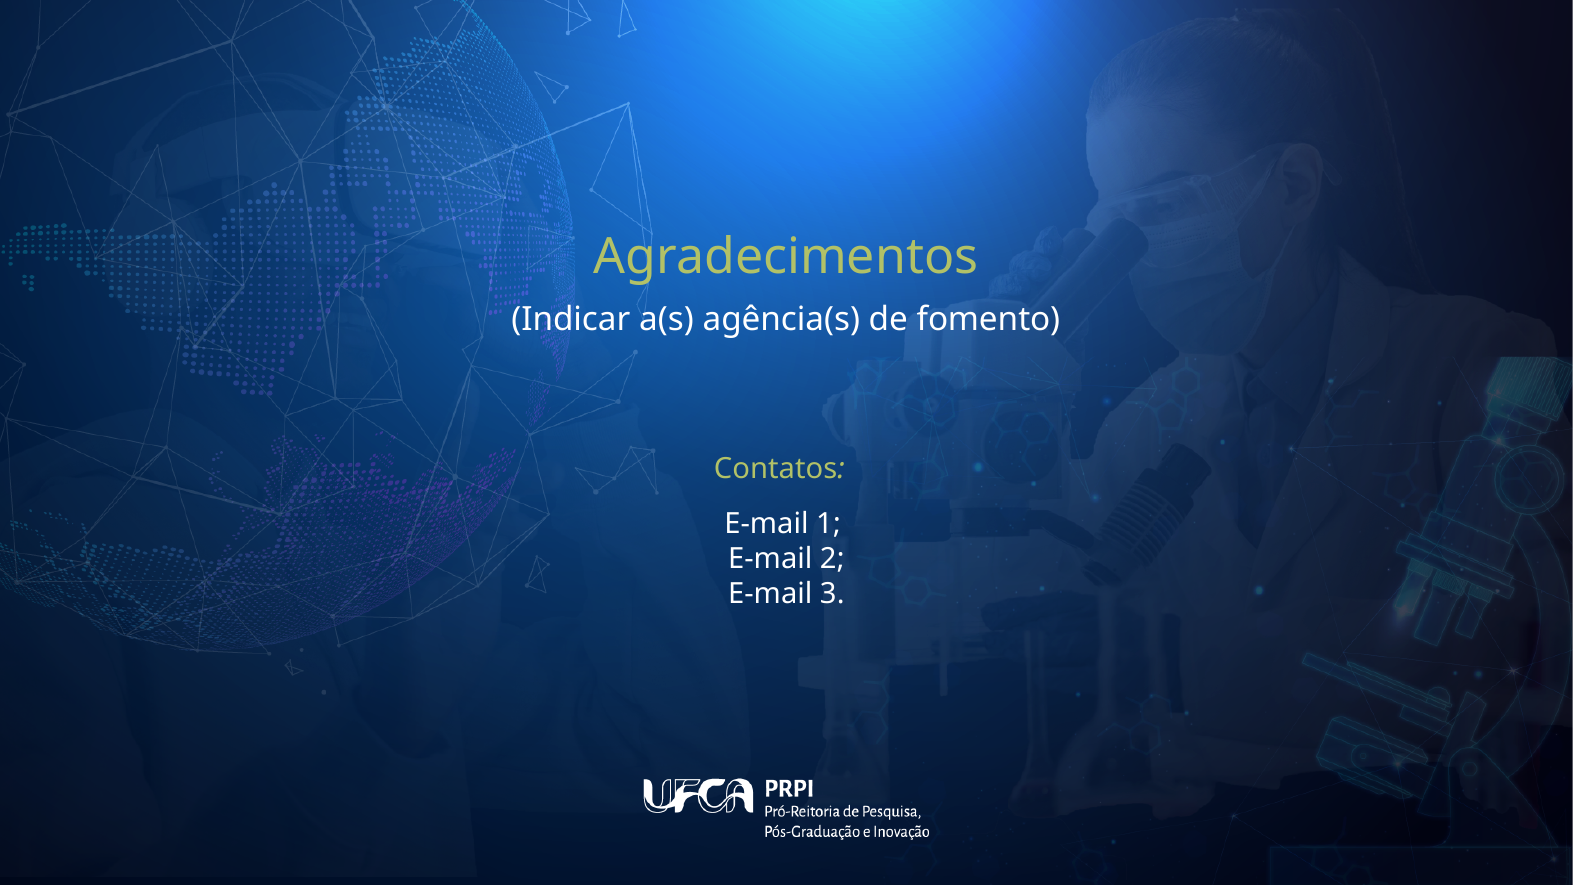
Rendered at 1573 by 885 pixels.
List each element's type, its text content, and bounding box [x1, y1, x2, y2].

text_box Agradecimentos [400, 216, 1172, 289]
text_box (Indicar a(s) agência(s) de fomento) [346, 289, 1226, 344]
text_box Contatos: [699, 442, 874, 492]
text_box E-mail 1; E-mail 2; E-mail 3. [460, 496, 1112, 617]
picture [643, 778, 929, 840]
